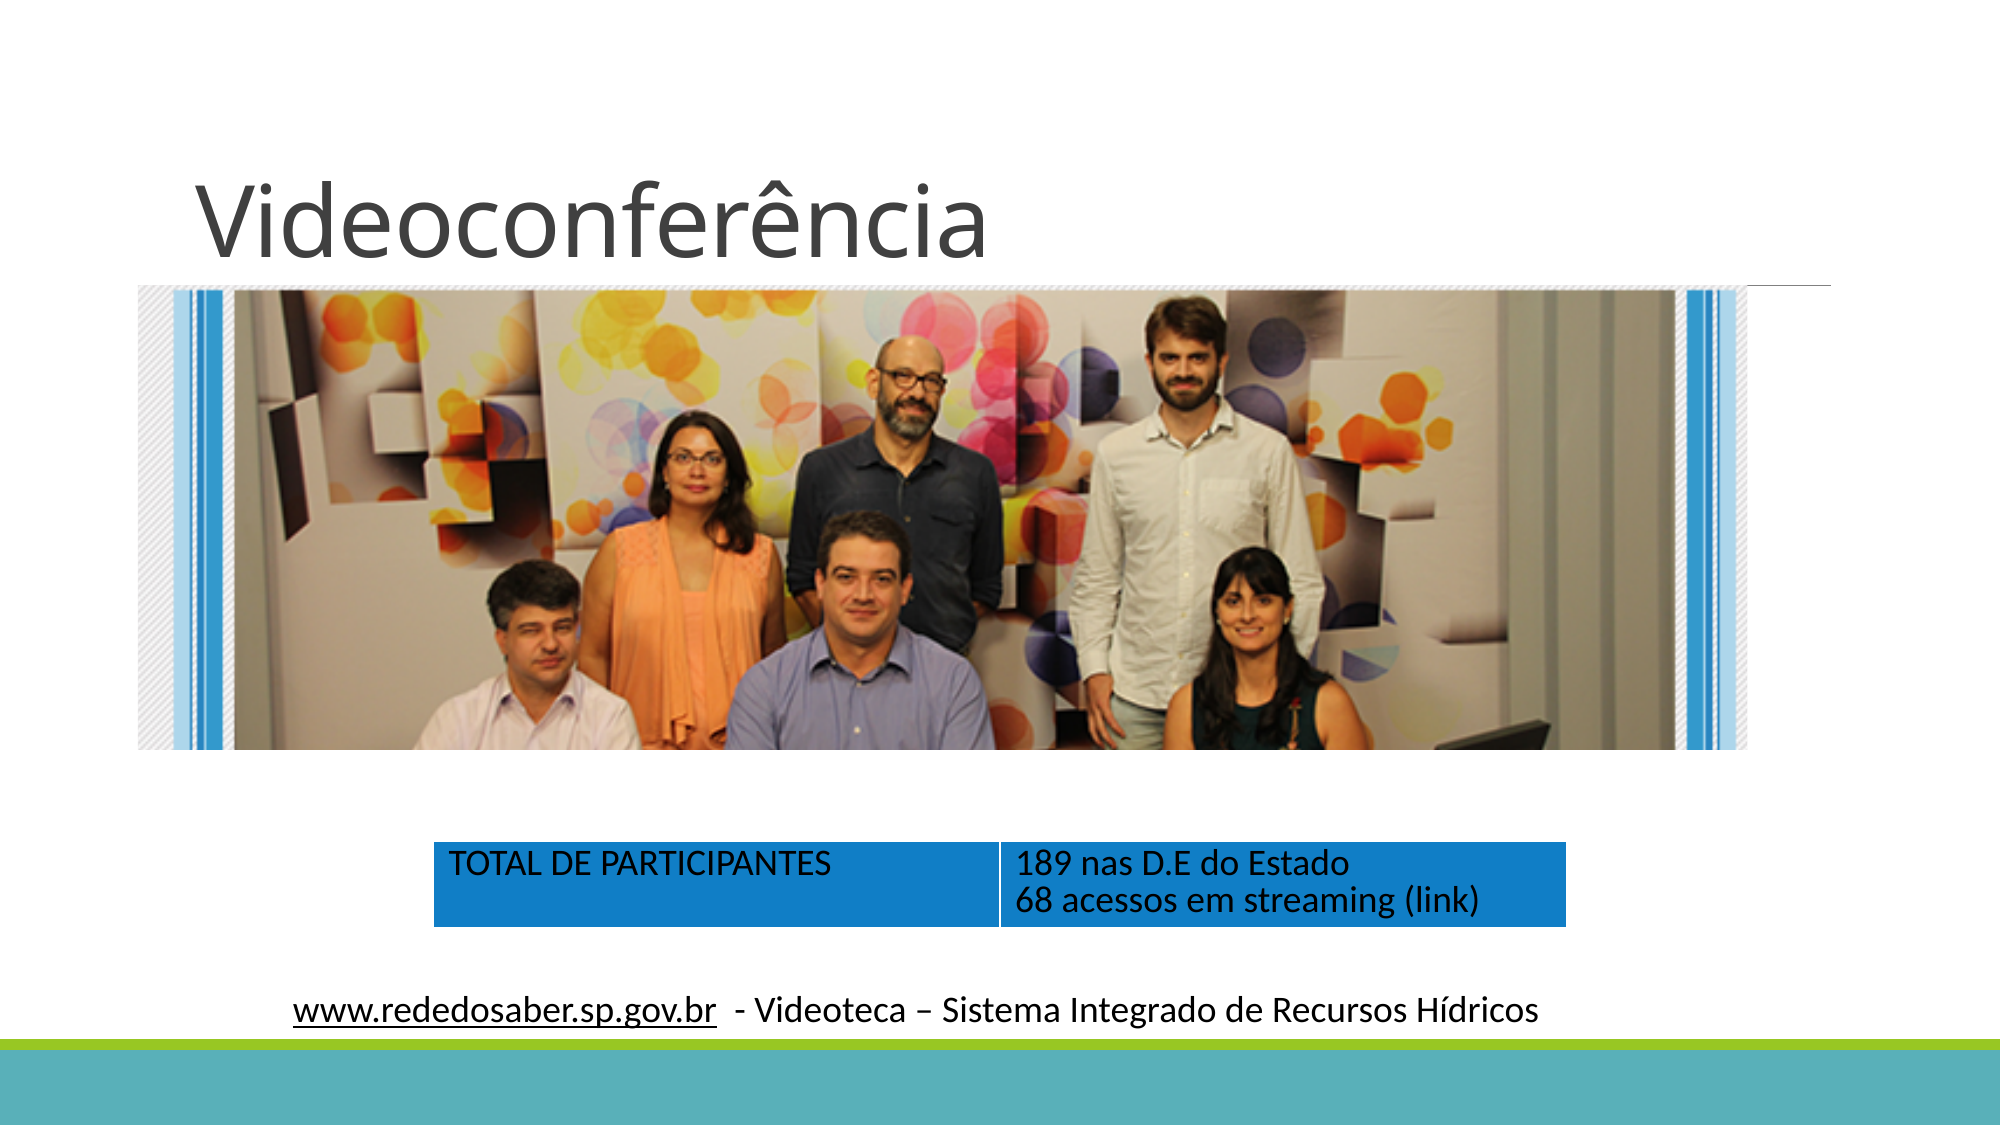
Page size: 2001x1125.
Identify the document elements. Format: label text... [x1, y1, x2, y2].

title Videoconferência [180, 47, 1830, 285]
table_header 189 nas D.E do Estado 68 acessos em streaming (link) [1001, 842, 1566, 927]
text_box www.rededosaber.sp.gov.br - Videoteca – Sistema Integrado de Recursos Hídricos [278, 978, 1641, 1038]
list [137, 284, 1748, 751]
table_header TOTAL DE PARTICIPANTES [434, 842, 999, 927]
